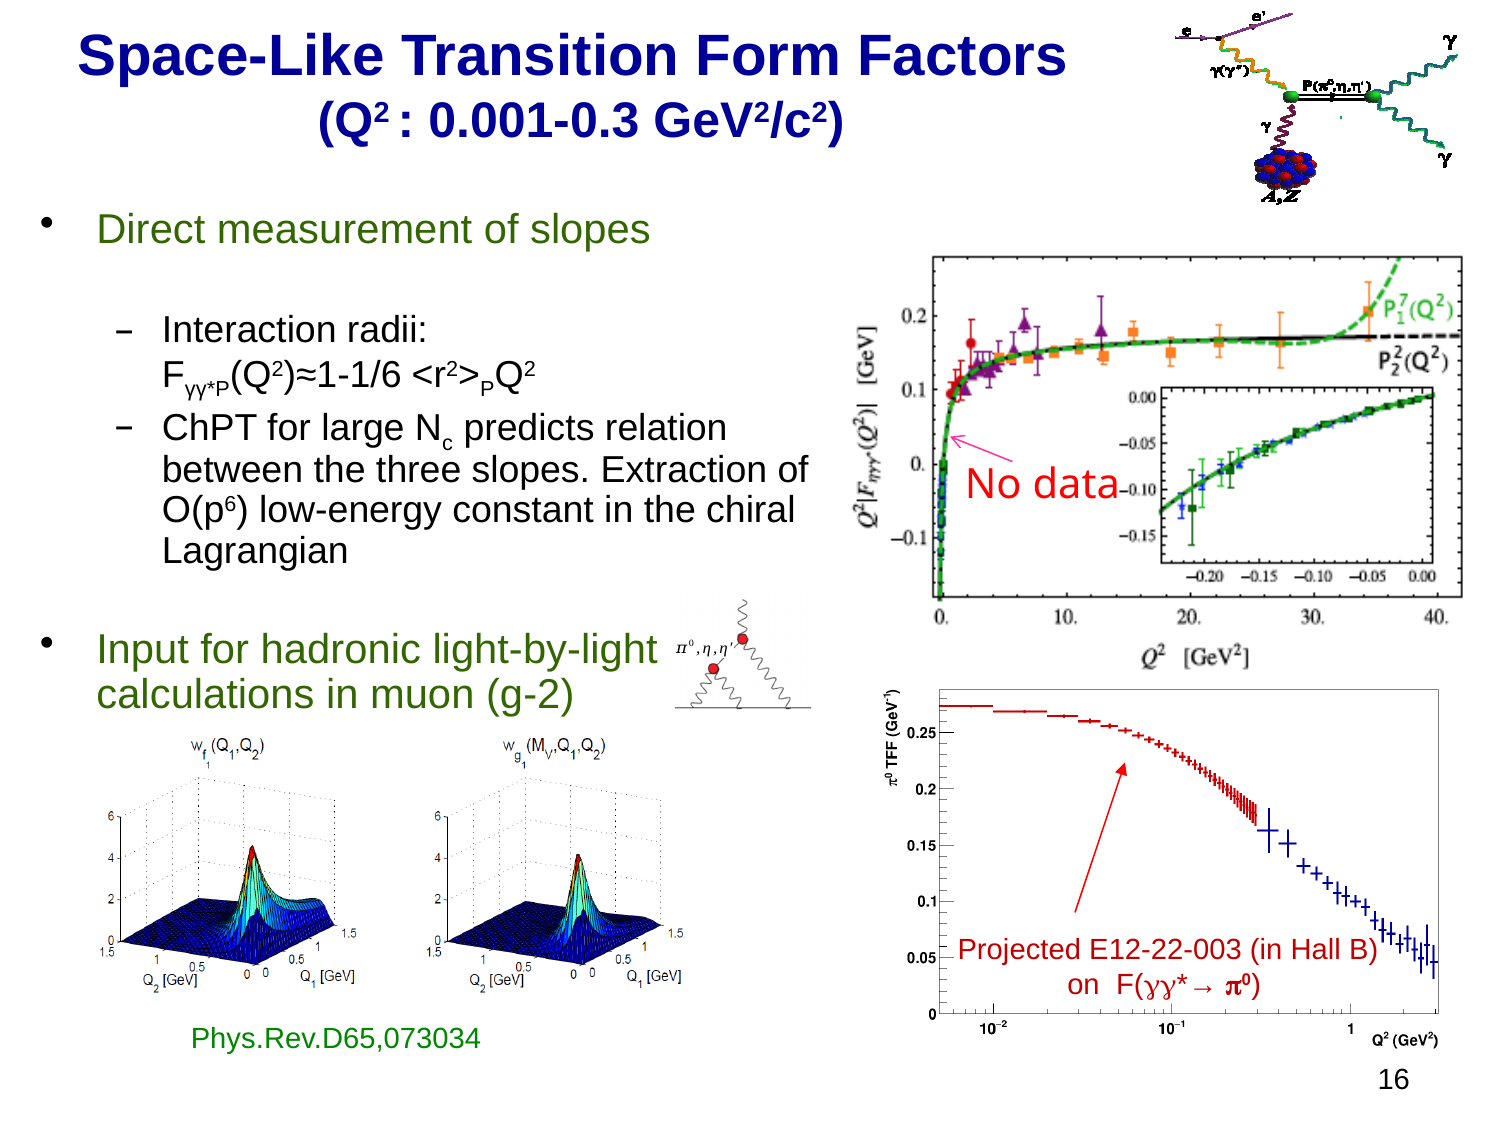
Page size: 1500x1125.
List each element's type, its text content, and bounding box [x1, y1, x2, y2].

picture [833, 5, 1500, 1054]
picture [80, 724, 705, 999]
title Space-Like Transition Form Factors (Q2 : 0.001-0.3 GeV2/c2) [0, 24, 1169, 140]
picture [674, 586, 814, 718]
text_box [1074, 762, 1126, 913]
text_box Phys.Rev.D65,073034 [167, 1012, 497, 1063]
slide_number 16 [1074, 1063, 1426, 1103]
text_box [949, 436, 1013, 462]
